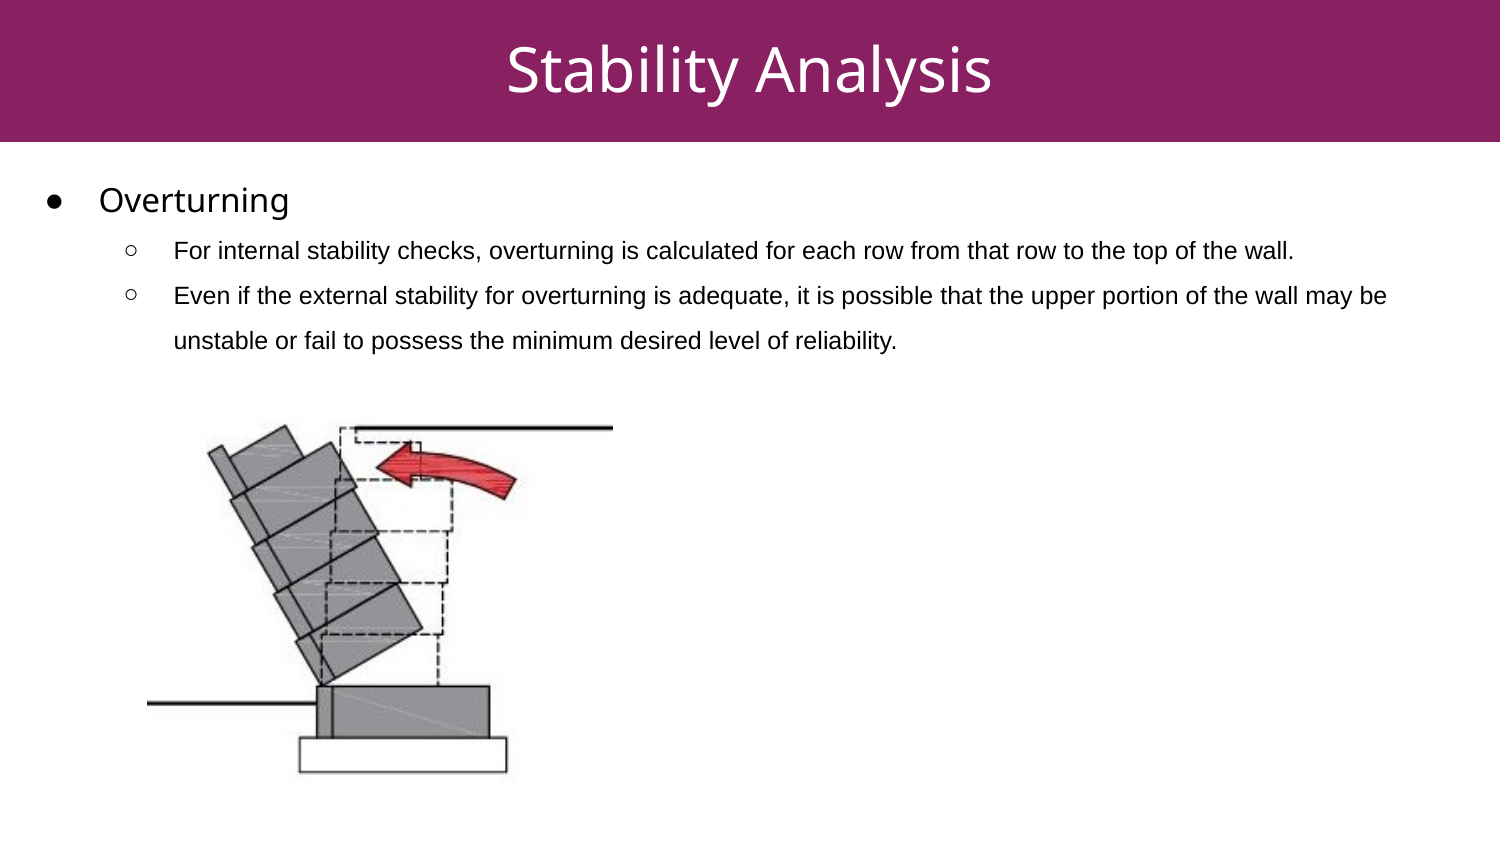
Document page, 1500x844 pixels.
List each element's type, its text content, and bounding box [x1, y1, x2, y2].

title Stability Analysis [39, 25, 1461, 120]
picture [147, 405, 613, 783]
list Overturning For internal stability checks, overturning is calculated for each row from that row to the top of the wall. Even if the external stability for overturning is adequate, it is possible that the upper portion of the wall may be unstable or fail to possess the minimum desired level of reliability. [8, 144, 1461, 820]
text_box [0, 0, 1500, 142]
